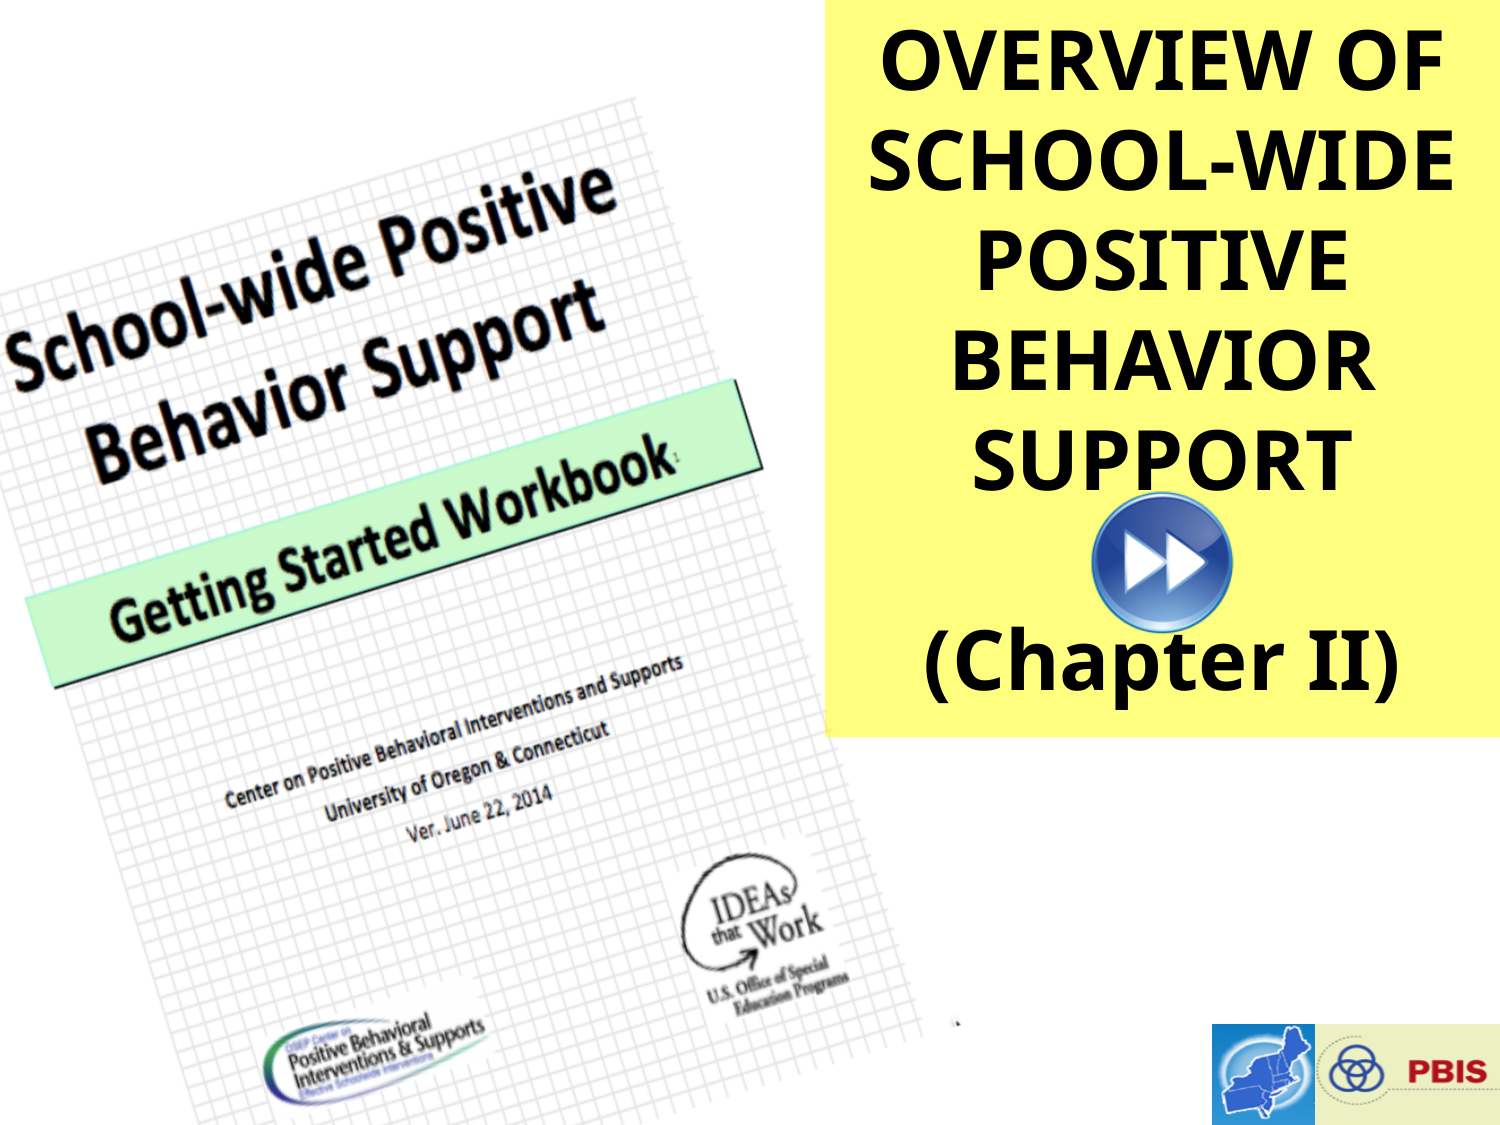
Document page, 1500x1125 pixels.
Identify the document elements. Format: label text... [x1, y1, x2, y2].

title Overview of School-wide Positive Behavior Support (Chapter II) [824, 0, 1500, 738]
picture [0, 53, 961, 1125]
picture [1087, 487, 1238, 638]
picture [1212, 1024, 1500, 1125]
